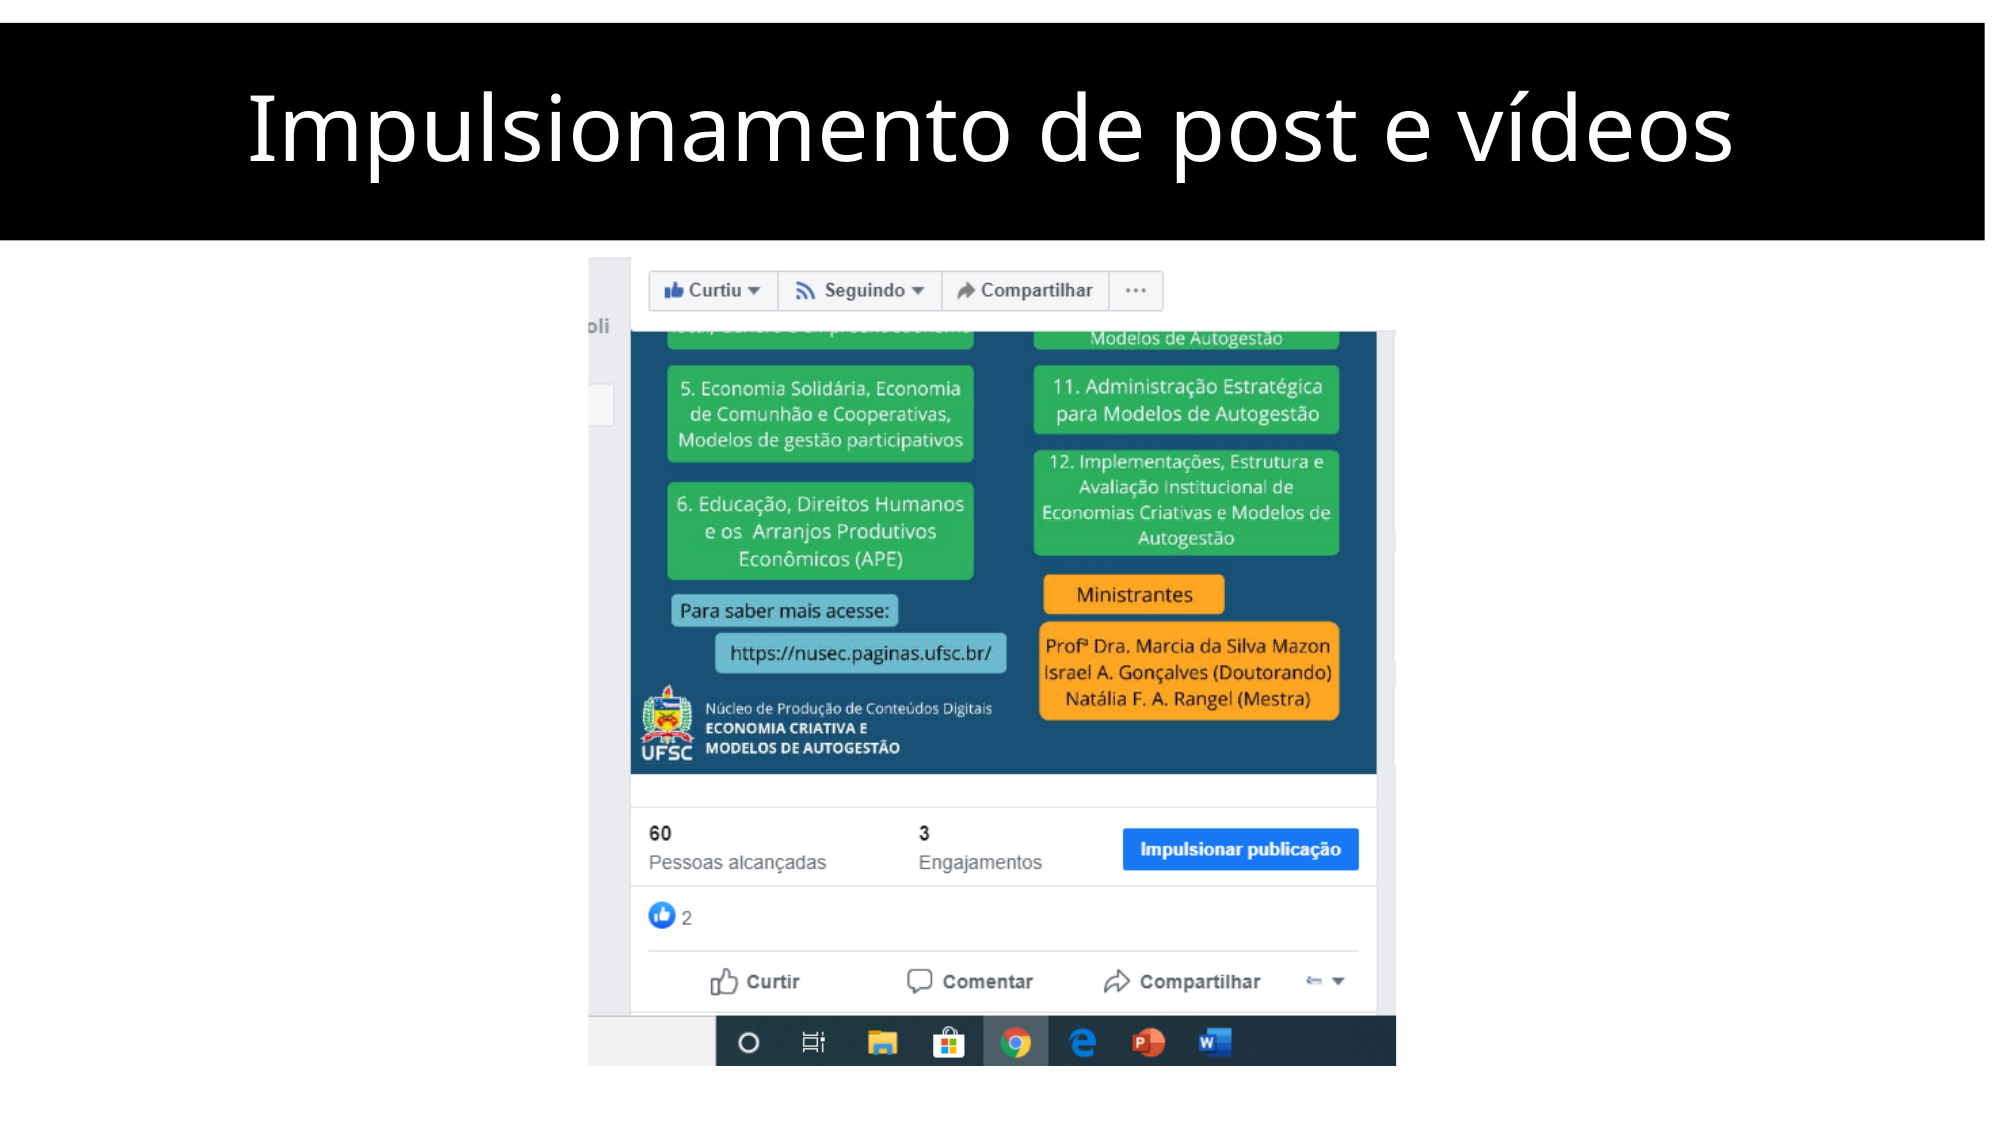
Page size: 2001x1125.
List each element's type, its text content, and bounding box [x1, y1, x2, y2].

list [588, 257, 1397, 1066]
title Impulsionamento de post e vídeos [0, 22, 1985, 241]
